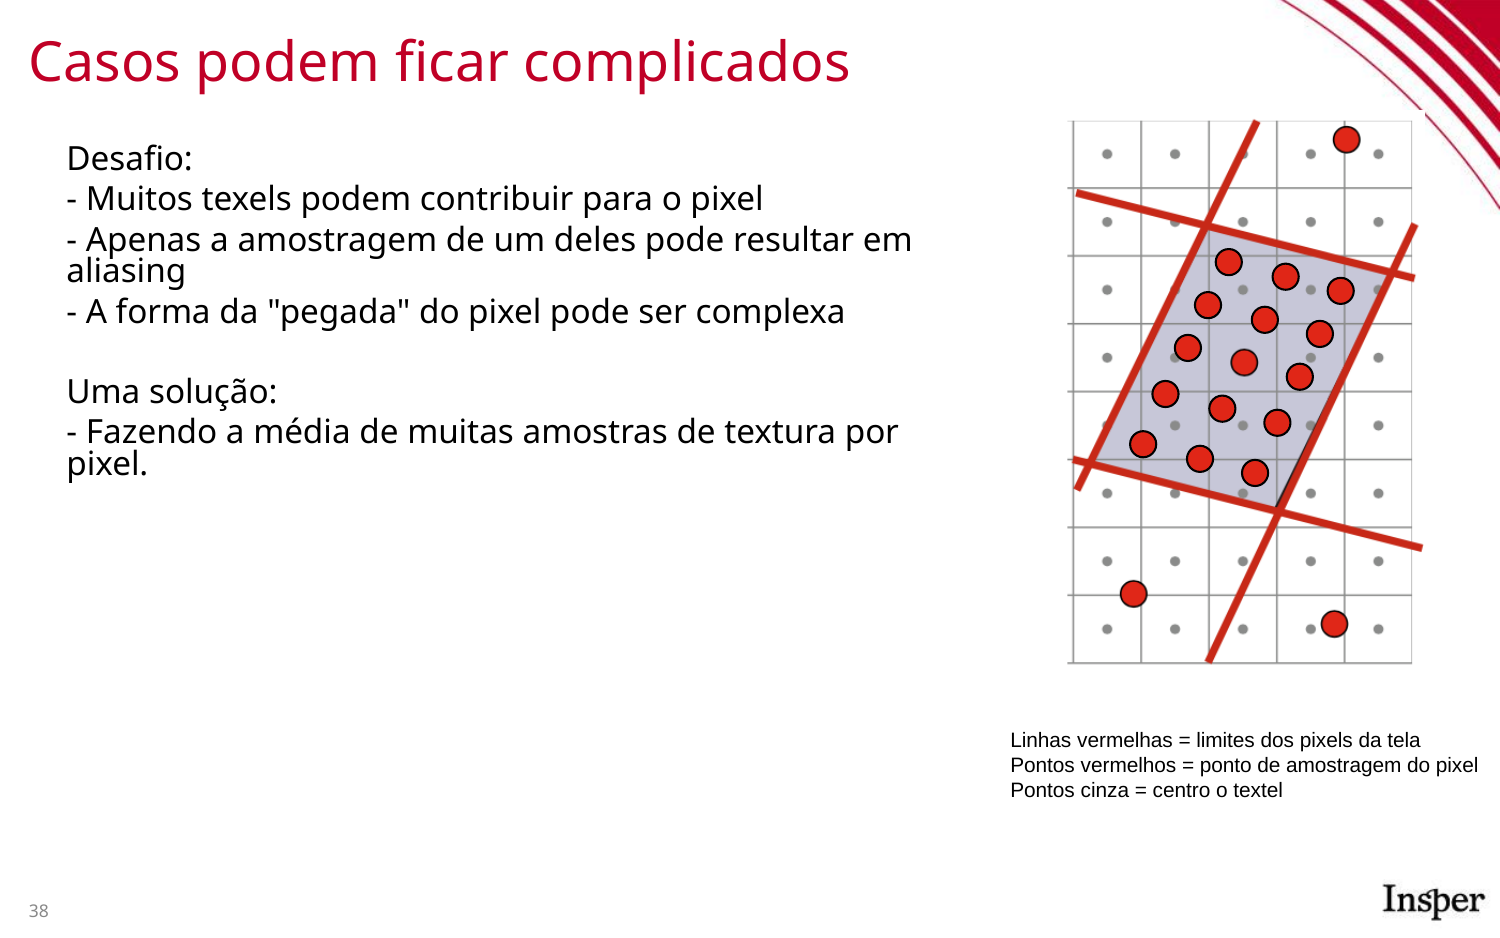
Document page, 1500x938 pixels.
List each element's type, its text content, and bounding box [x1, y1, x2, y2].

slide_number 38 [0, 887, 78, 938]
picture [249, 0, 1500, 938]
title Casos podem ficar complicados [13, 18, 1397, 104]
text_box Linhas vermelhas = limites dos pixels da tela Pontos vermelhos = ponto de amostragem do pixel Pontos cinza = centro o textel [995, 712, 1499, 817]
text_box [1129, 248, 1354, 487]
list Desafio: - Muitos texels podem contribuir para o pixel - Apenas a amostragem de um deles pode resultar em aliasing - A forma da "pegada" do pixel pode ser complexa Uma solução: - Fazendo a média de muitas amostras de textura por pixel. [51, 137, 998, 876]
